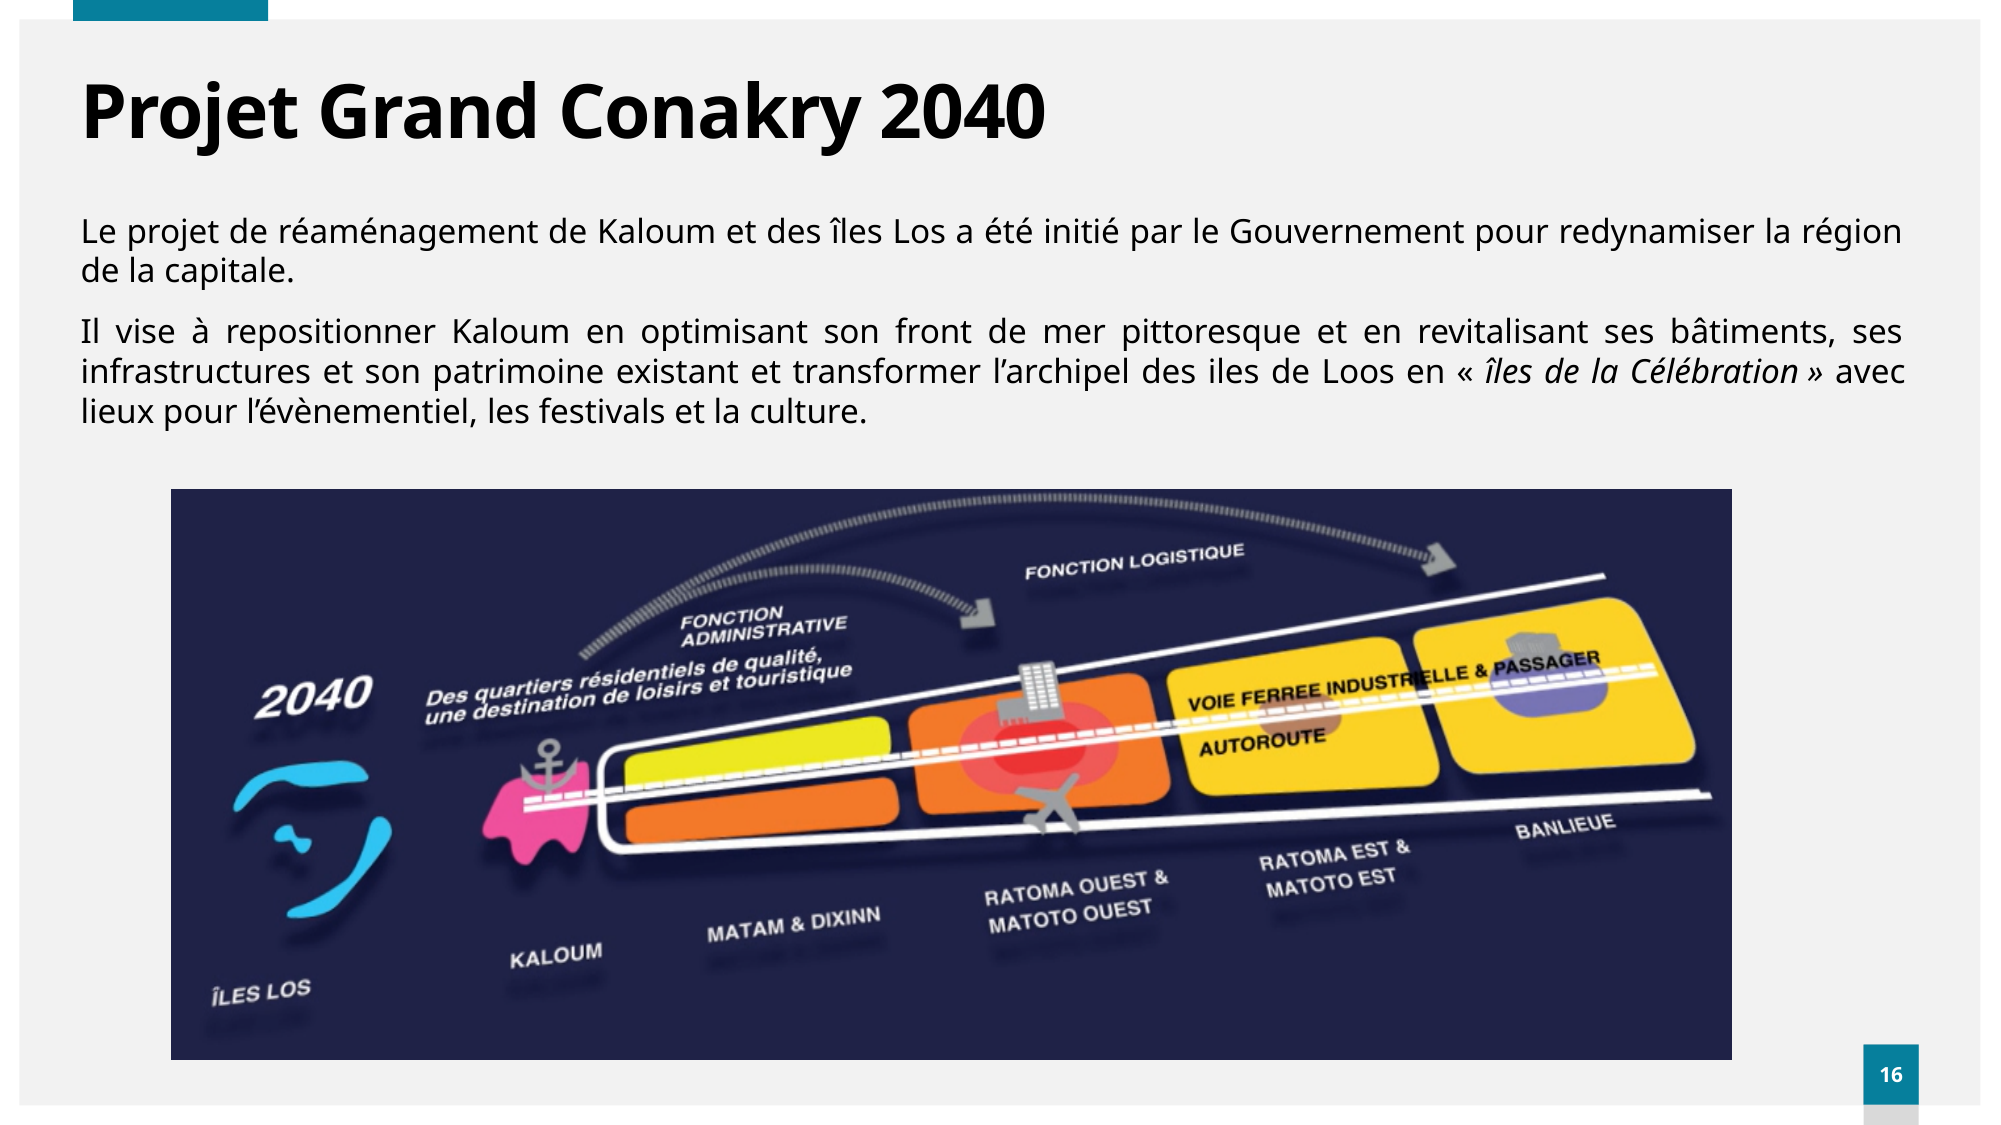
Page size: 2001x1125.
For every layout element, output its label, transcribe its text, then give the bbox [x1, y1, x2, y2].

title Projet Grand Conakry 2040 [65, 65, 1609, 163]
picture [170, 489, 1732, 1060]
text_box Le projet de réaménagement de Kaloum et des îles Los a été initié par le Gouvernement pour redynamiser la région de la capitale. Il vise à repositionner Kaloum en optimisant son front de mer pittoresque et en revitalisant ses bâtiments, ses infrastructures et son patrimoine existant et transformer l’archipel des iles de Loos en « îles de la Célébration » avec lieux pour l’évènementiel, les festivals et la culture. [65, 202, 1921, 645]
